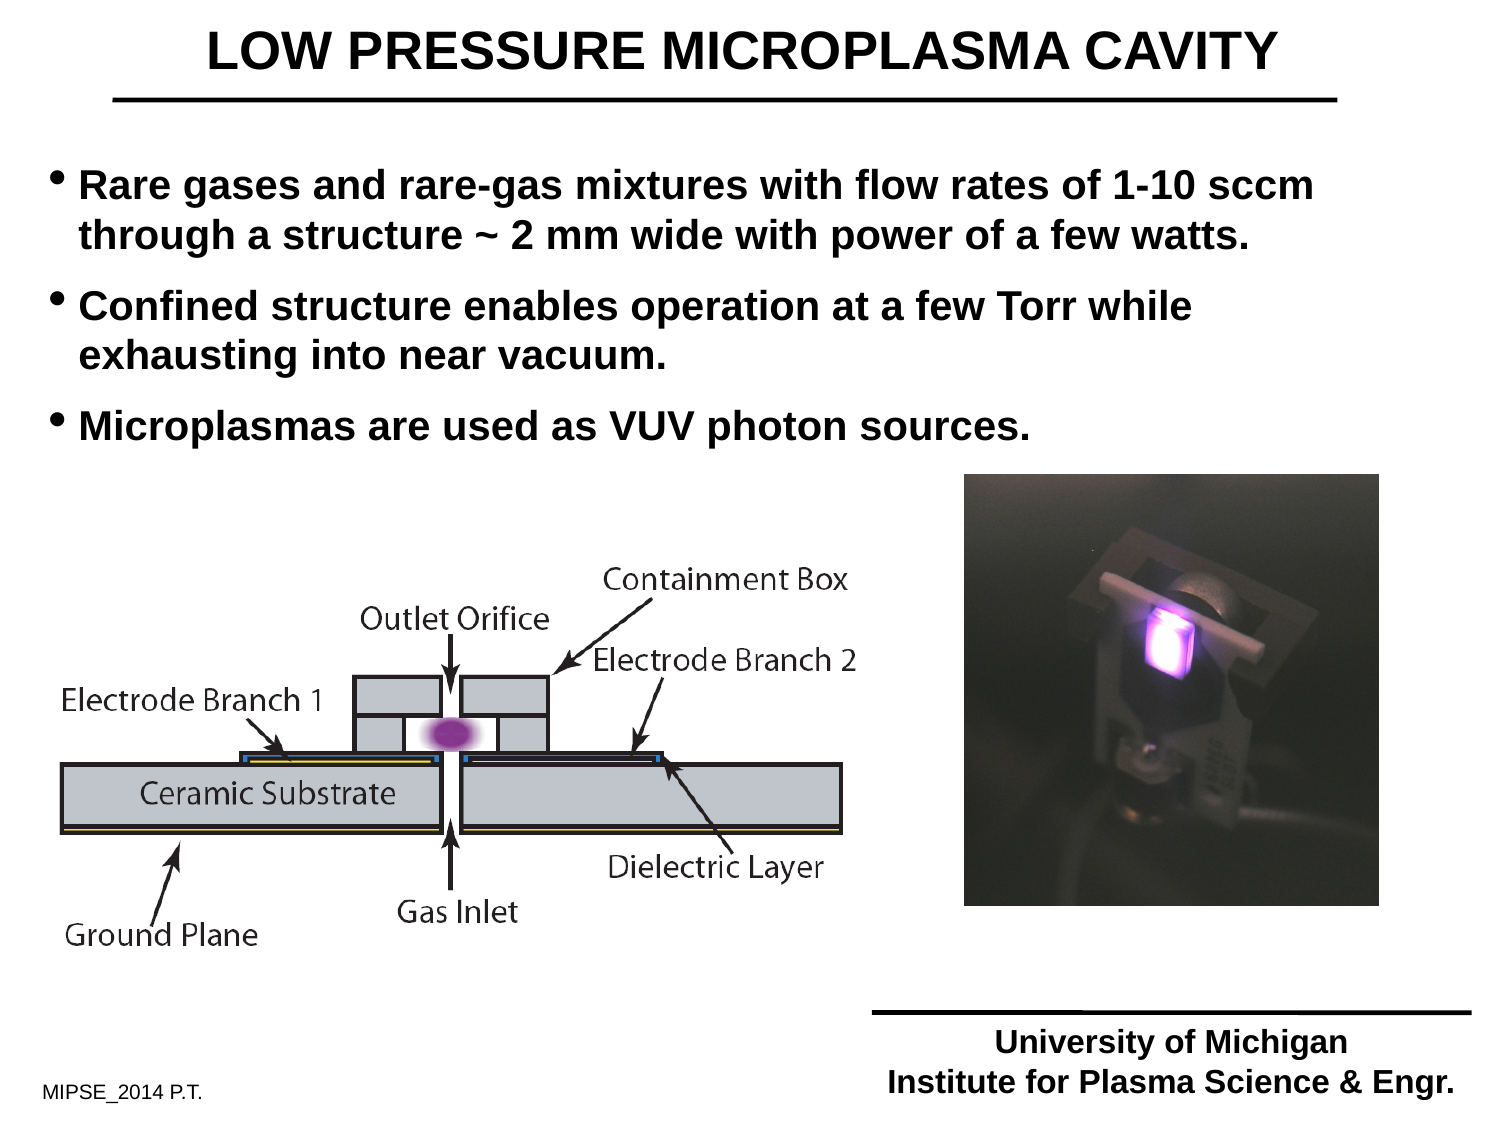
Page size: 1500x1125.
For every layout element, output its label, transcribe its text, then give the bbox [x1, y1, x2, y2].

picture [964, 474, 1379, 906]
picture [41, 537, 868, 969]
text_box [862, 1012, 1482, 1109]
text_box MIPSE_2014 P.T. [27, 1070, 218, 1111]
text_box LOW PRESSURE MICROPLASMA CAVITY [191, 7, 1296, 88]
text_box Rare gases and rare-gas mixtures with flow rates of 1-10 sccm through a structure ~ 2 mm wide with power of a few watts. Confined structure enables operation at a few Torr while exhausting into near vacuum. Microplasmas are used as VUV photon sources. [26, 149, 1439, 457]
